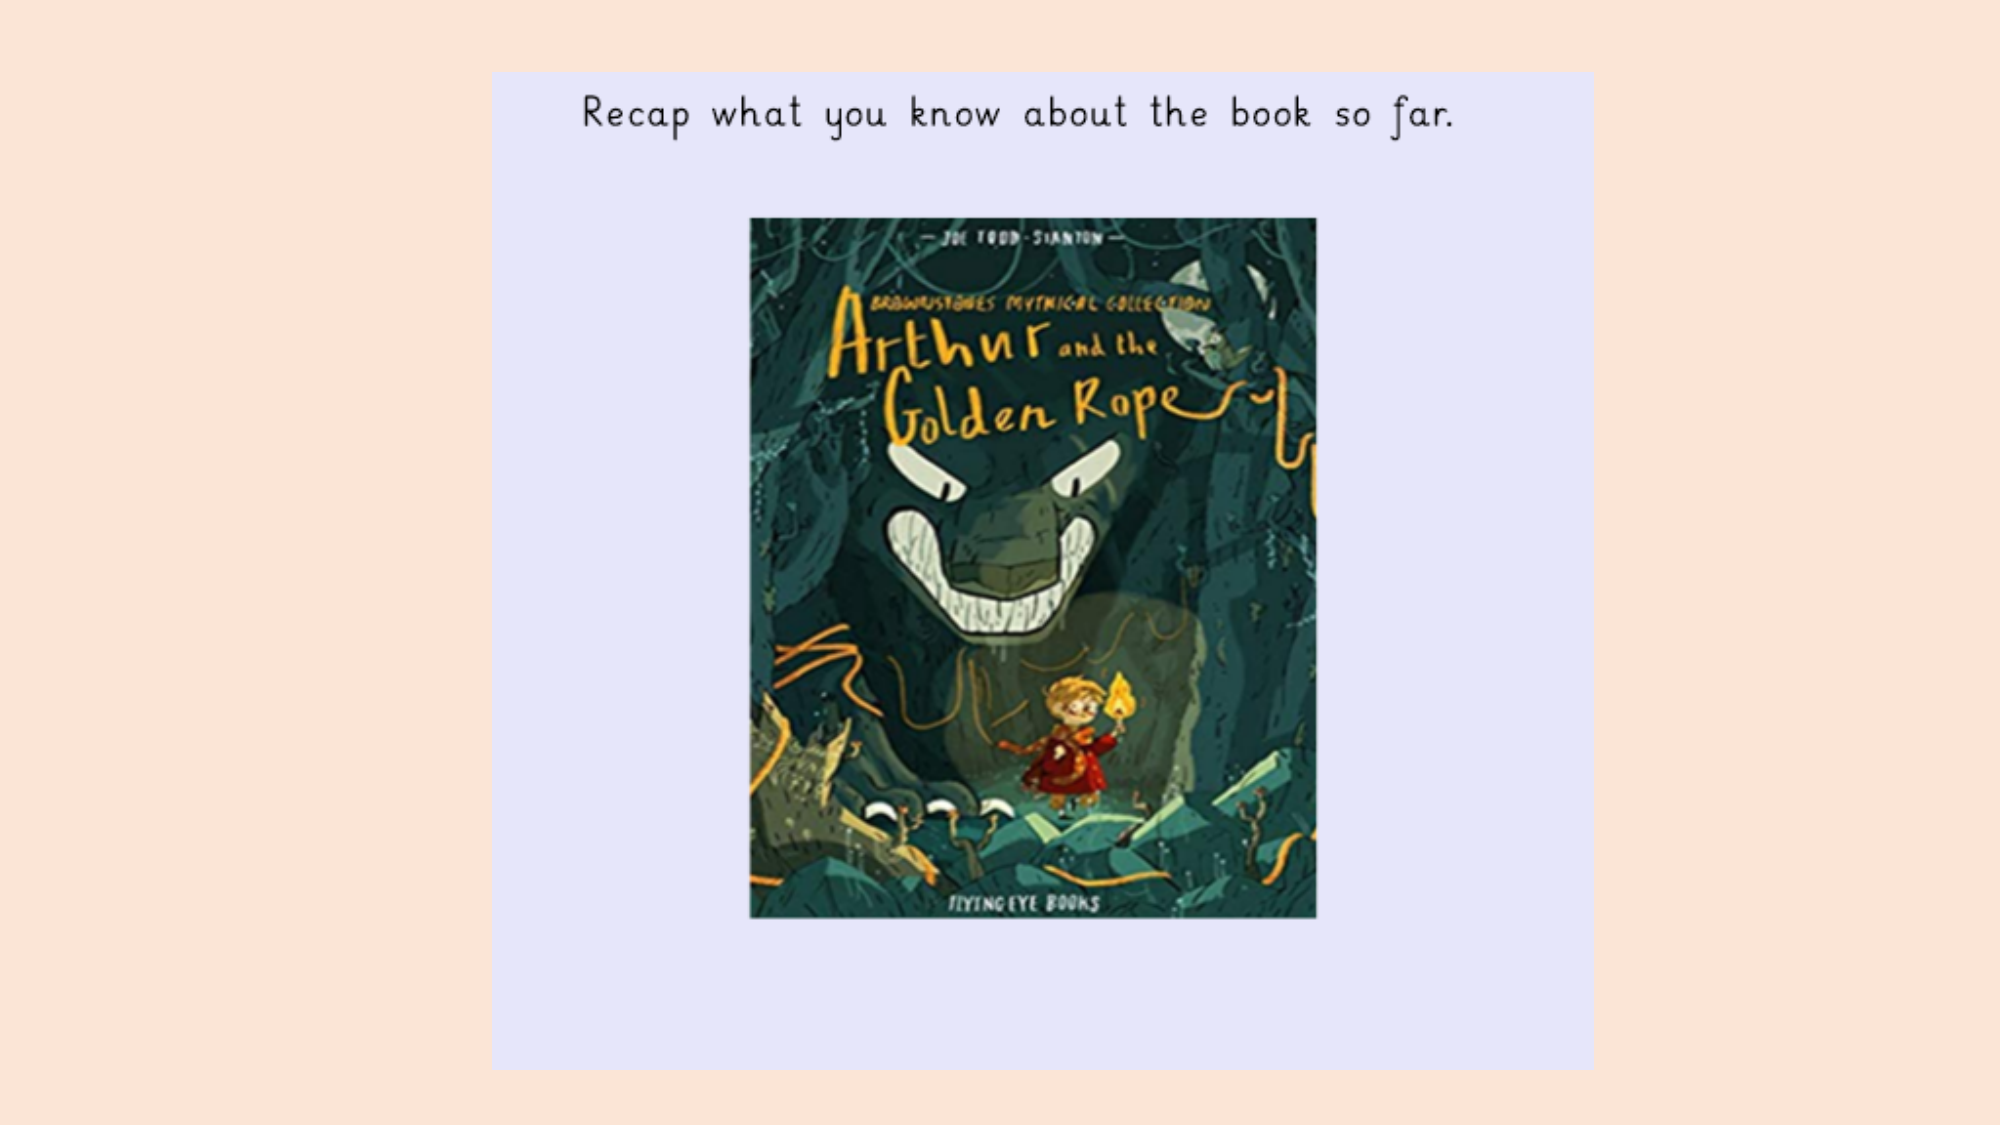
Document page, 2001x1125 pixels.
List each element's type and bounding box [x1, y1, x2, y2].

picture [492, 72, 1594, 1070]
